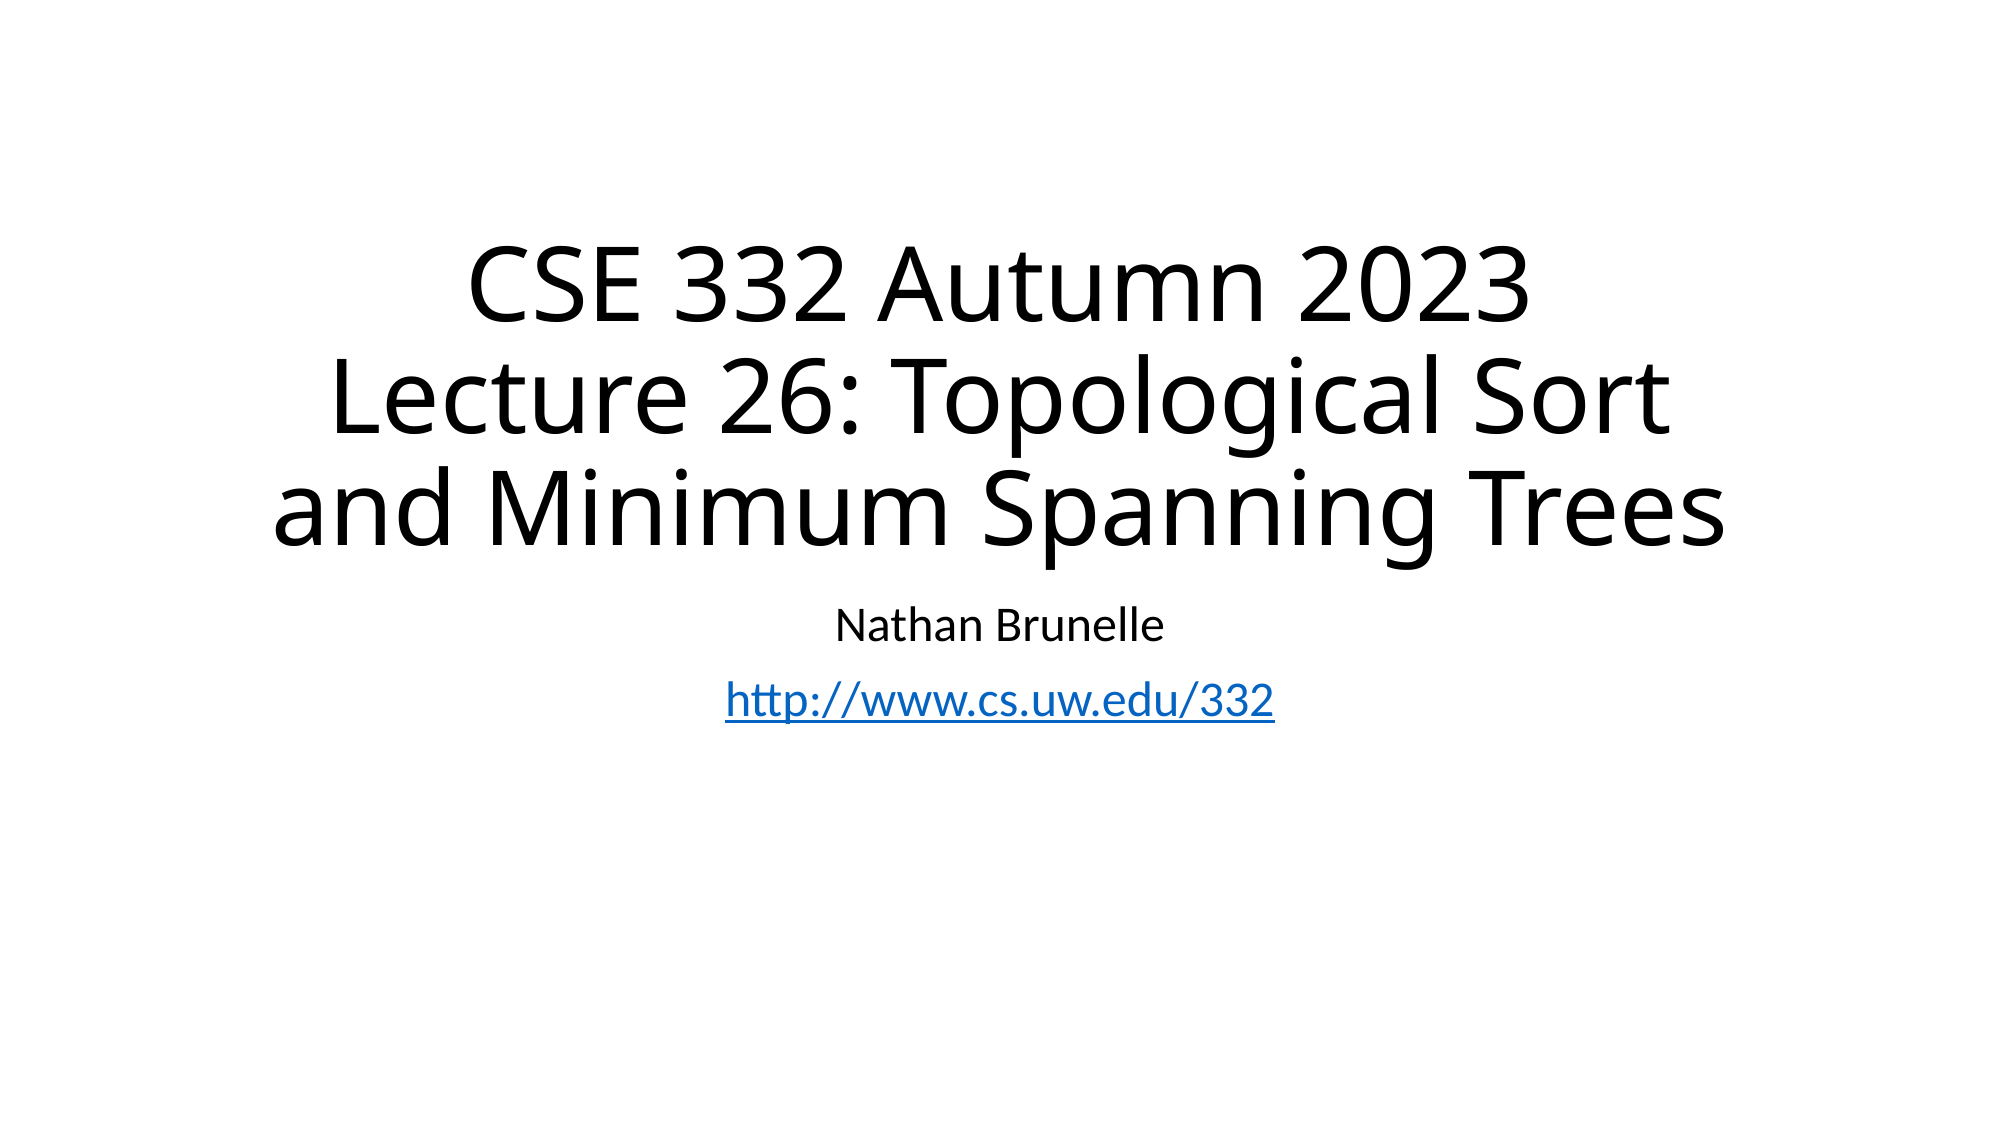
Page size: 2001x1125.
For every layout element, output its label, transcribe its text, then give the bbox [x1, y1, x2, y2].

subtitle Nathan Brunelle http://www.cs.uw.edu/332 [249, 590, 1750, 863]
title CSE 332 Autumn 2023 Lecture 26: Topological Sort and Minimum Spanning Trees [249, 184, 1750, 576]
